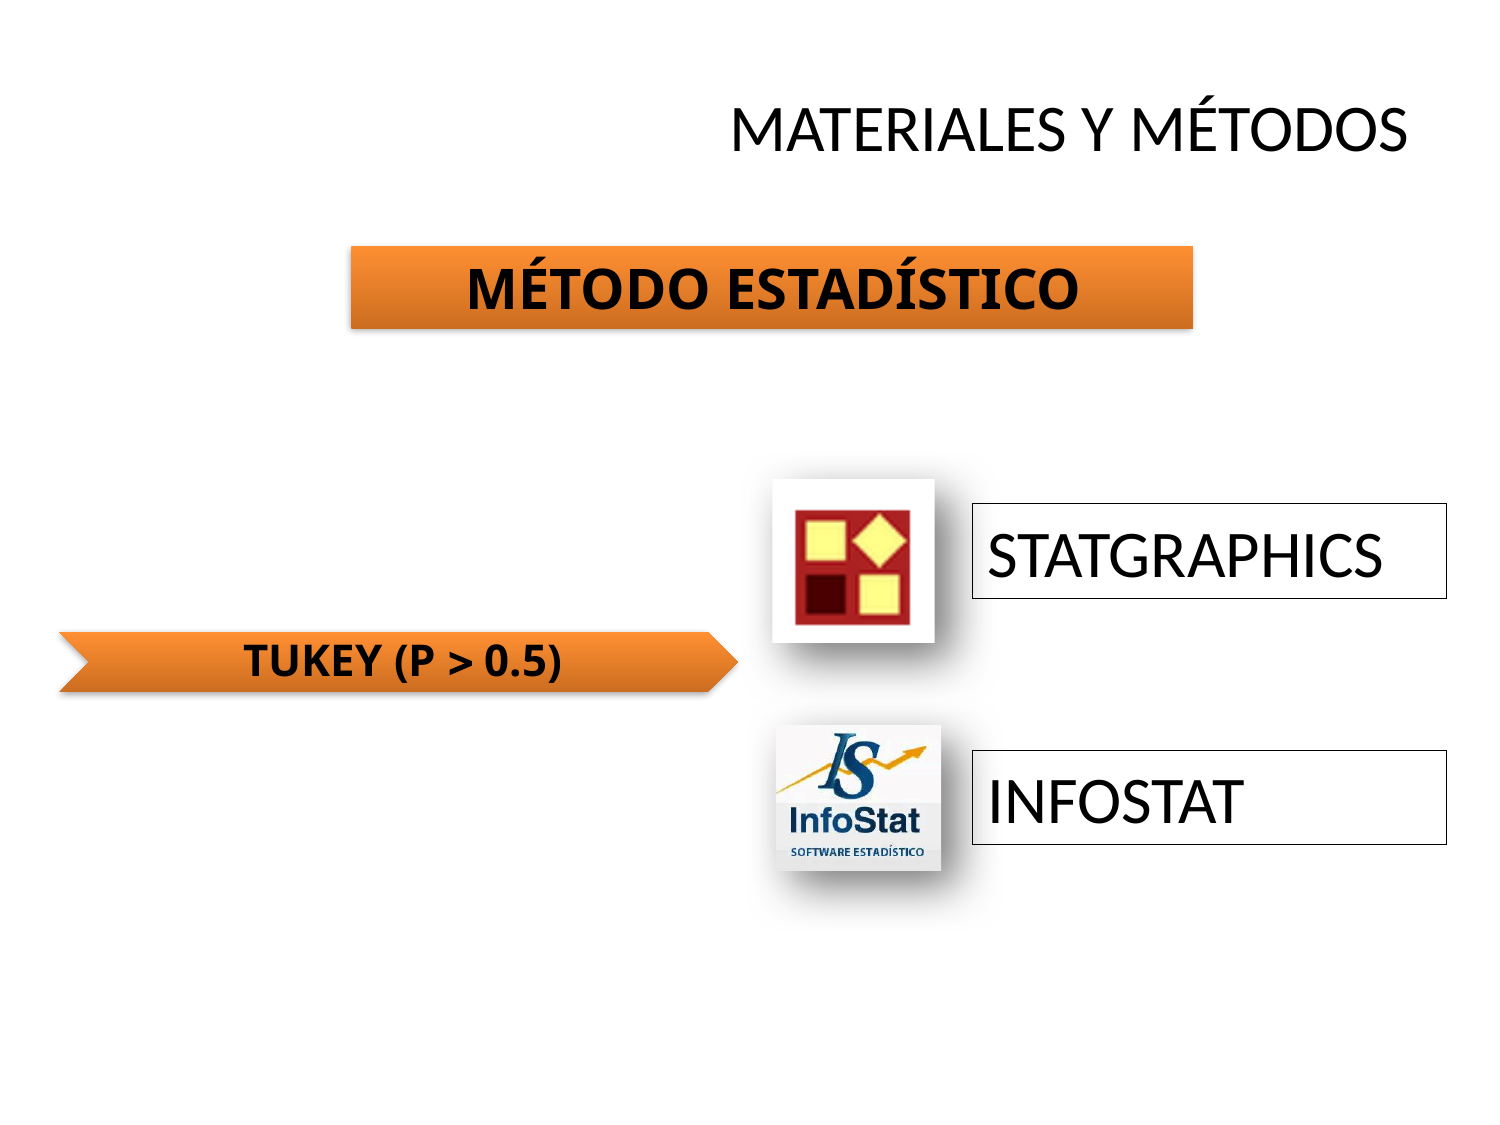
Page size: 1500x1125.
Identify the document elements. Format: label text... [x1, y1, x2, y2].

text_box INFOSTAT [988, 750, 1447, 845]
picture [775, 725, 942, 871]
picture [771, 479, 935, 643]
text_box STATGRAPHICS [972, 503, 1447, 599]
text_box MÉTODO ESTADÍSTICO [351, 246, 1193, 329]
title MATERIALES Y MÉTODOS [75, 30, 1425, 219]
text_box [58, 631, 739, 693]
